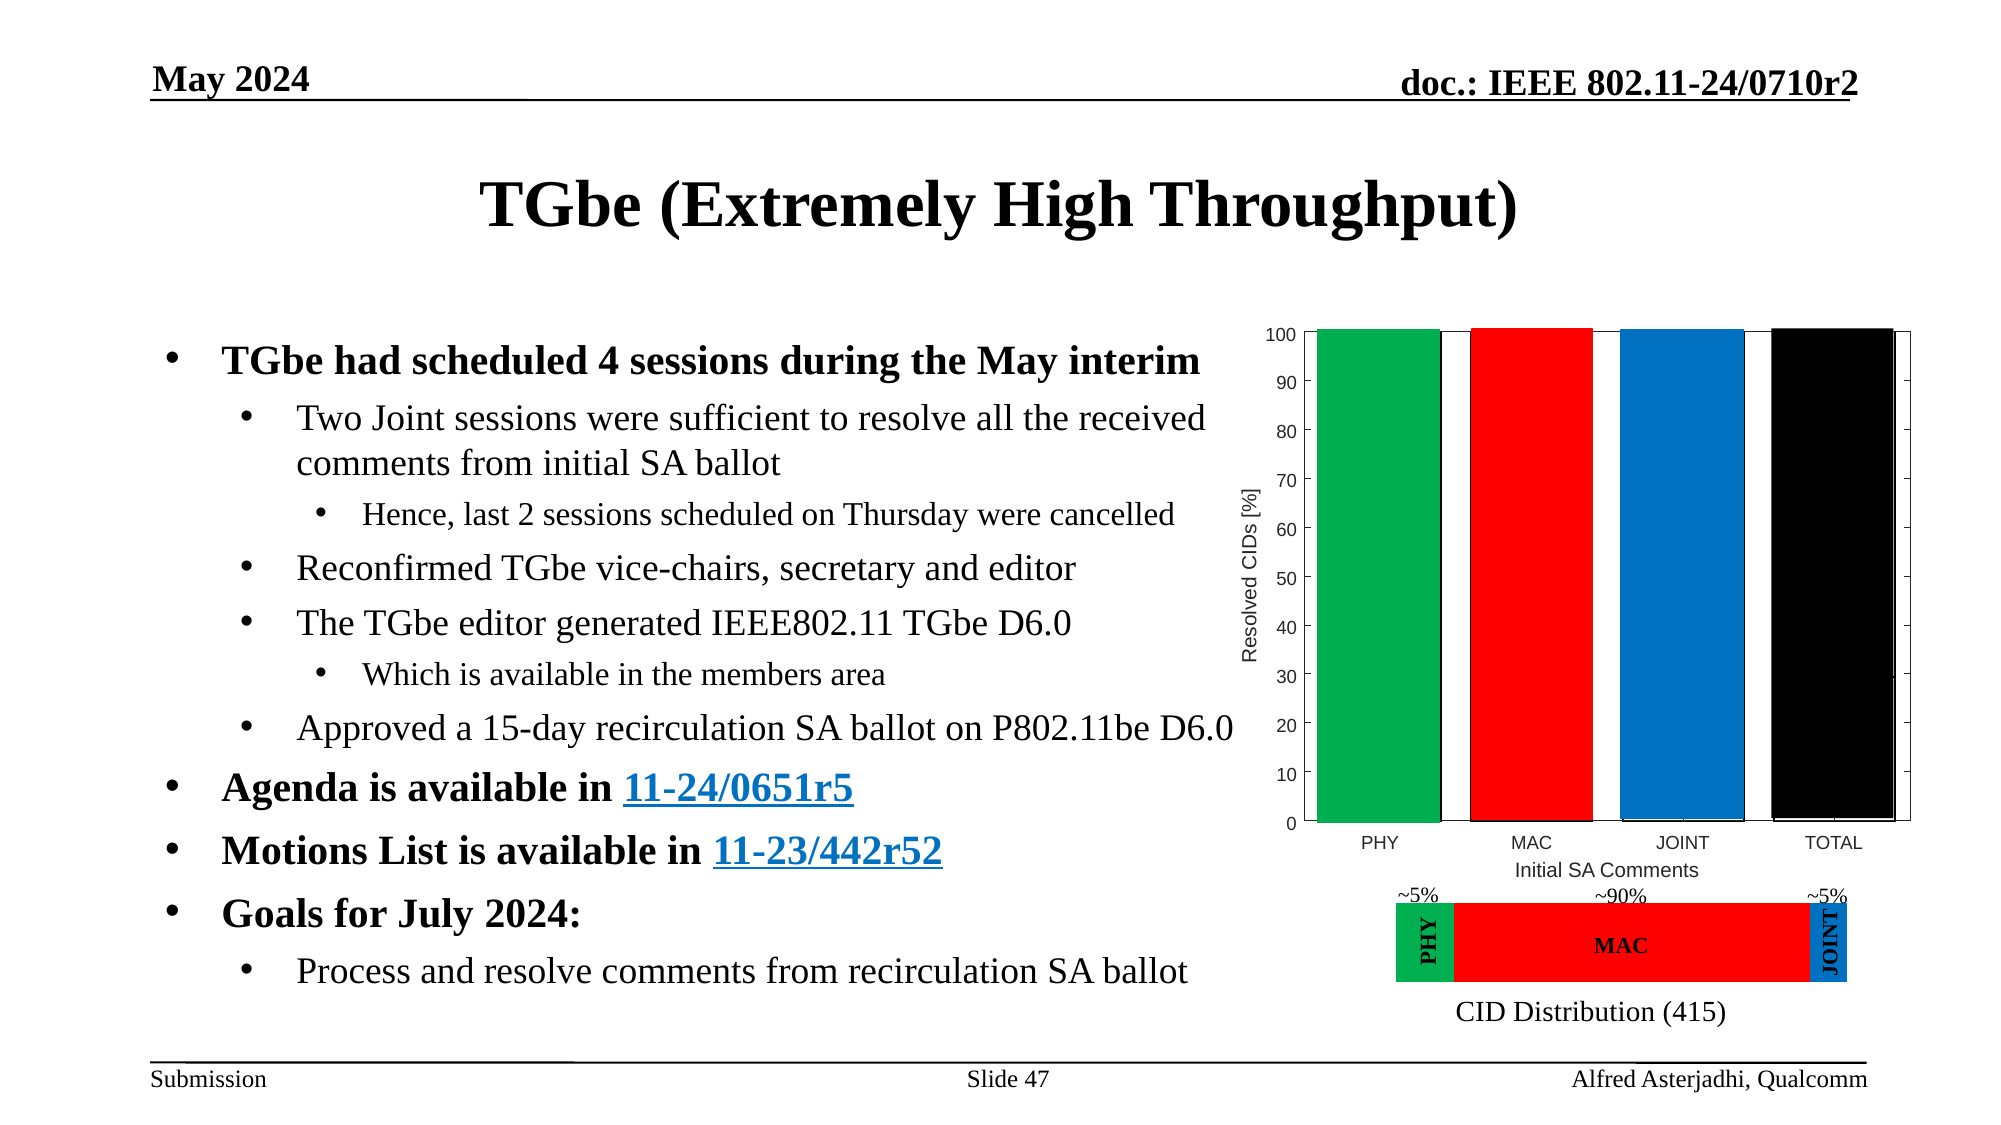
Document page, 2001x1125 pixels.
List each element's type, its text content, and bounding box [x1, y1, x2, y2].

title TGbe (Extremely High Throughput) [149, 112, 1850, 288]
footer Alfred Asterjadhi, Qualcomm [1171, 1061, 1869, 1093]
slide_number Slide 47 [950, 1061, 1067, 1123]
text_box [1202, 286, 1984, 1032]
list TGbe had scheduled 4 sessions during the May interim Two Joint sessions were sufficient to resolve all the received comments from initial SA ballot Hence, last 2 sessions scheduled on Thursday were cancelled Reconfirmed TGbe vice-chairs, secretary and editor The TGbe editor generated IEEE802.11 TGbe D6.0 Which is available in the members area Approved a 15-day recirculation SA ballot on P802.11be D6.0 Agenda is available in 11-24/0651r5 Motions List is available in 11-23/442r52 Goals for July 2024: Process and resolve comments from recirculation SA ballot [149, 324, 1197, 1000]
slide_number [152, 54, 563, 100]
